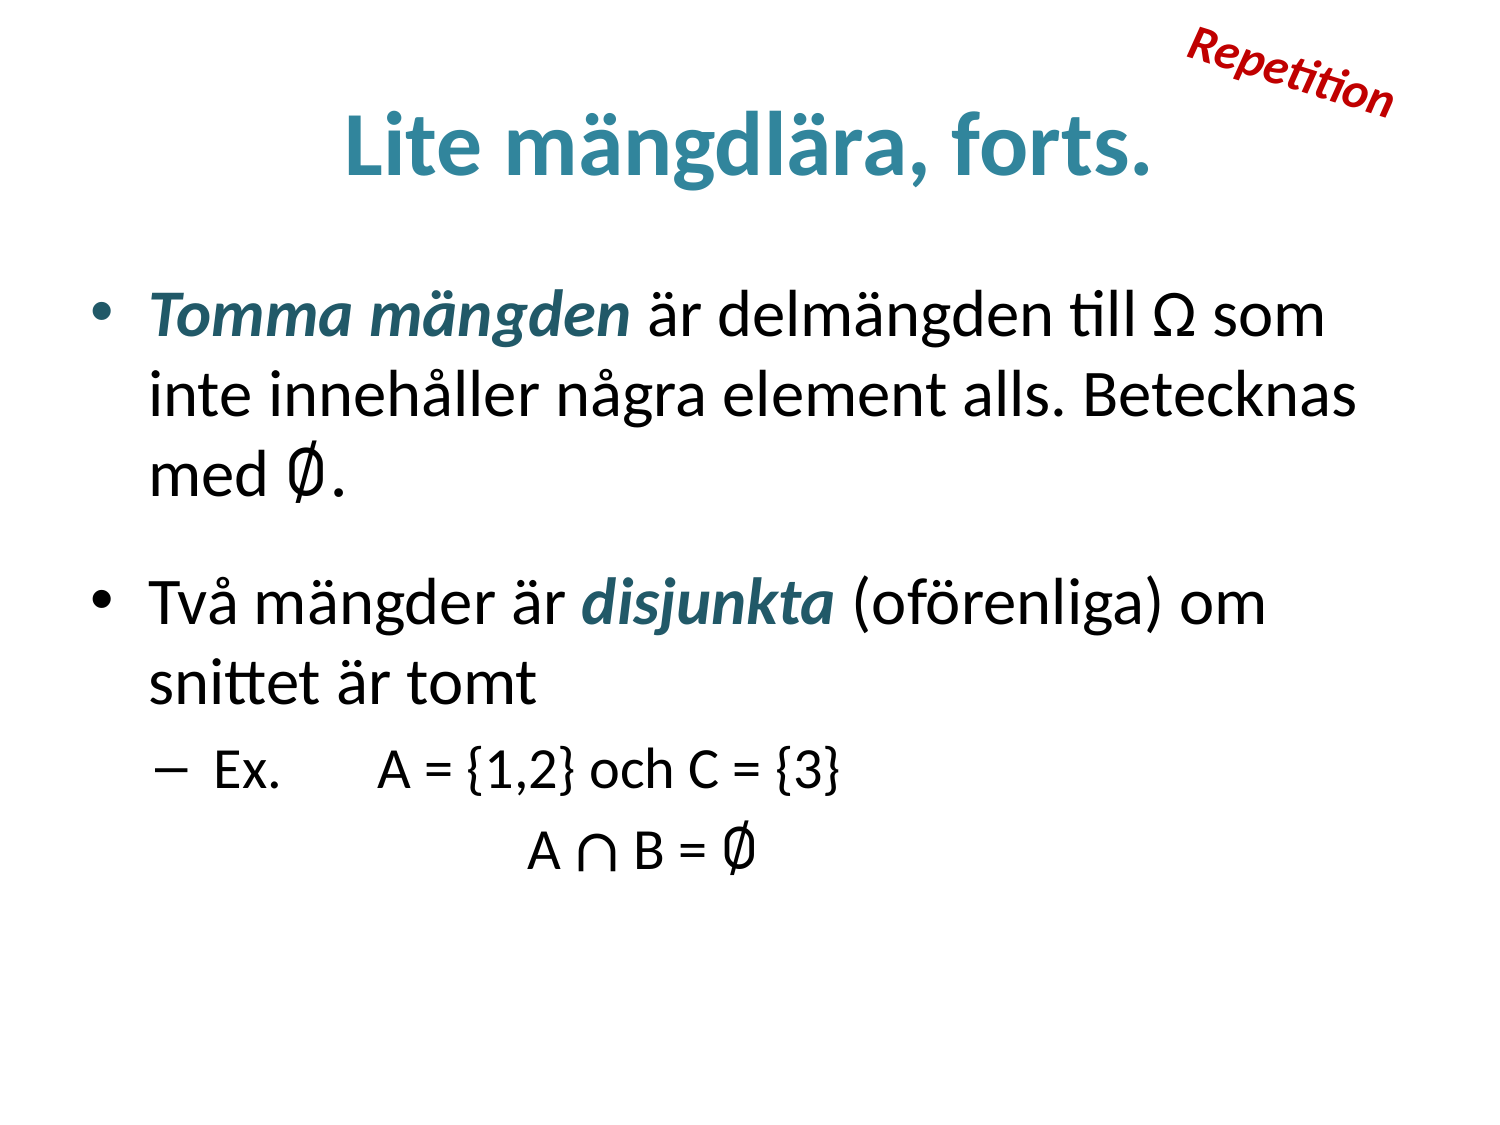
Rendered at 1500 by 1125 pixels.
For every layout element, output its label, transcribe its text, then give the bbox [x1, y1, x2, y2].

title Lite mängdlära, forts. [75, 45, 1425, 233]
list Tomma mängden är delmängden till Ω som inte innehåller några element alls. Betecknas med ∅. Två mängder är disjunkta (oförenliga) om snittet är tomt Ex. A = {1,2} och C = {3} A ∩ B = ∅ [75, 262, 1425, 1071]
text_box Repetition [1098, 0, 1493, 151]
